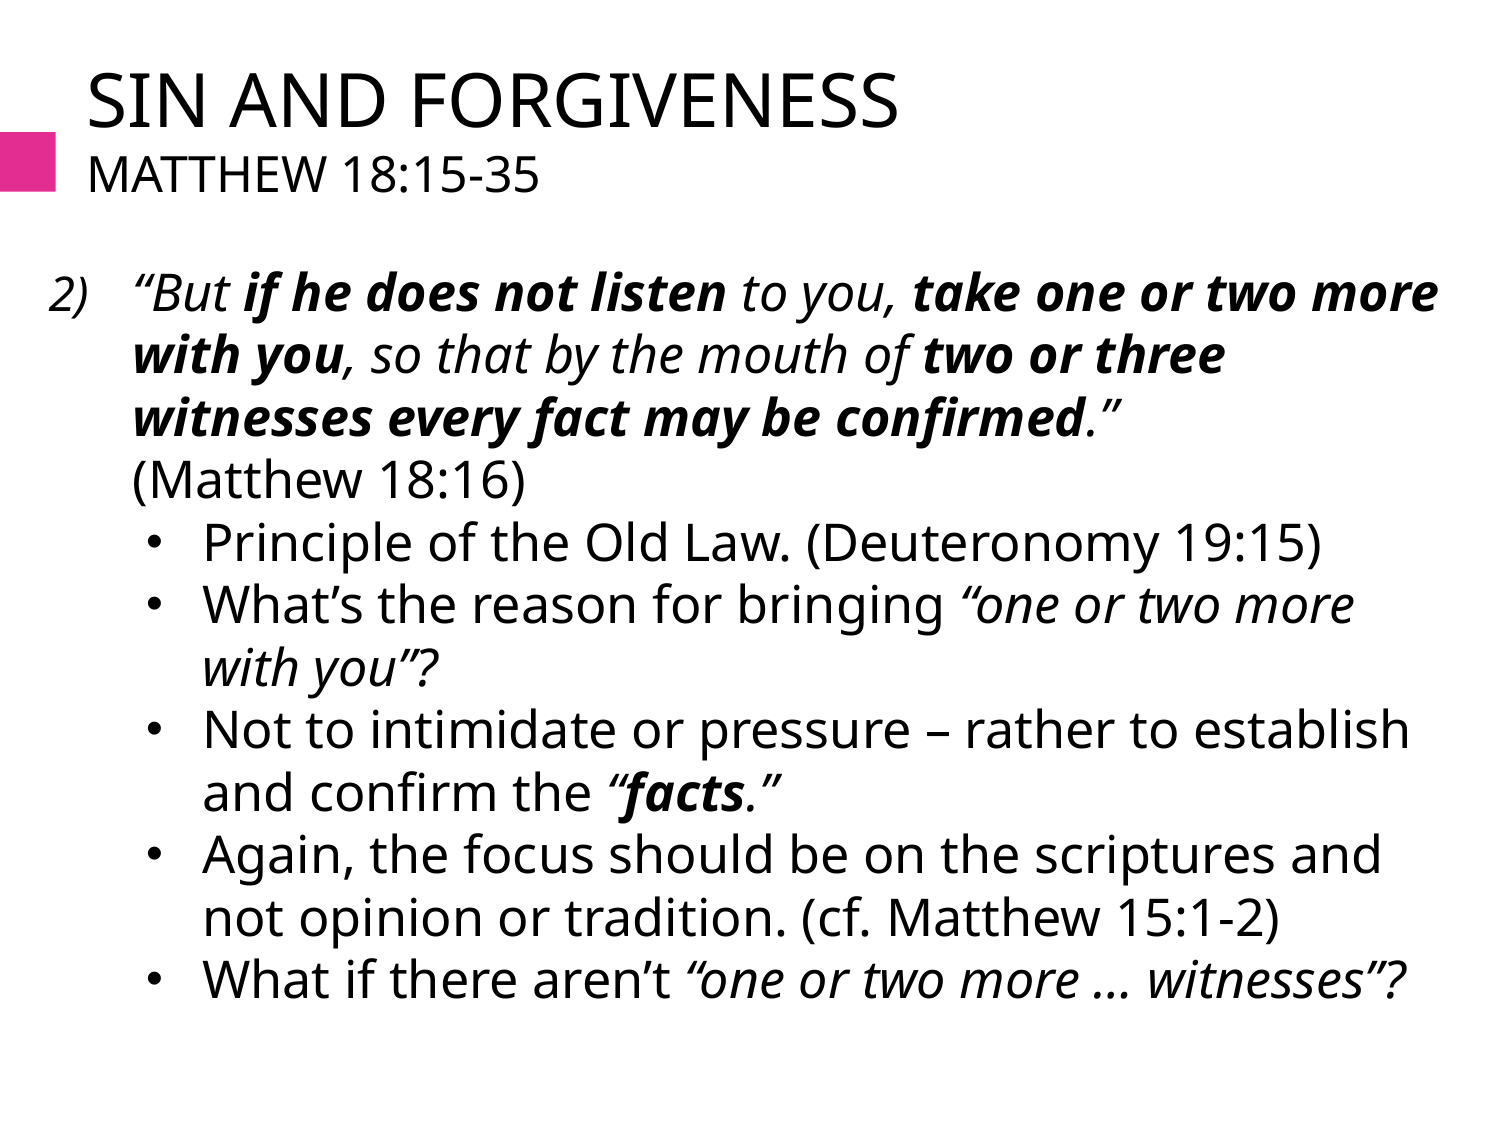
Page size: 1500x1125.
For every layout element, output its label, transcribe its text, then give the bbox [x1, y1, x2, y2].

title Sin and forgiveness Matthew 18:15-35 [71, 45, 1475, 249]
list “But if he does not listen to you, take one or two more with you, so that by the mouth of two or three witnesses every fact may be confirmed.” (Matthew 18:16) Principle of the Old Law. (Deuteronomy 19:15) What’s the reason for bringing “one or two more with you”? Not to intimidate or pressure – rather to establish and confirm the “facts.” Again, the focus should be on the scriptures and not opinion or tradition. (cf. Matthew 15:1-2) What if there aren’t “one or two more … witnesses”? [33, 251, 1475, 1017]
